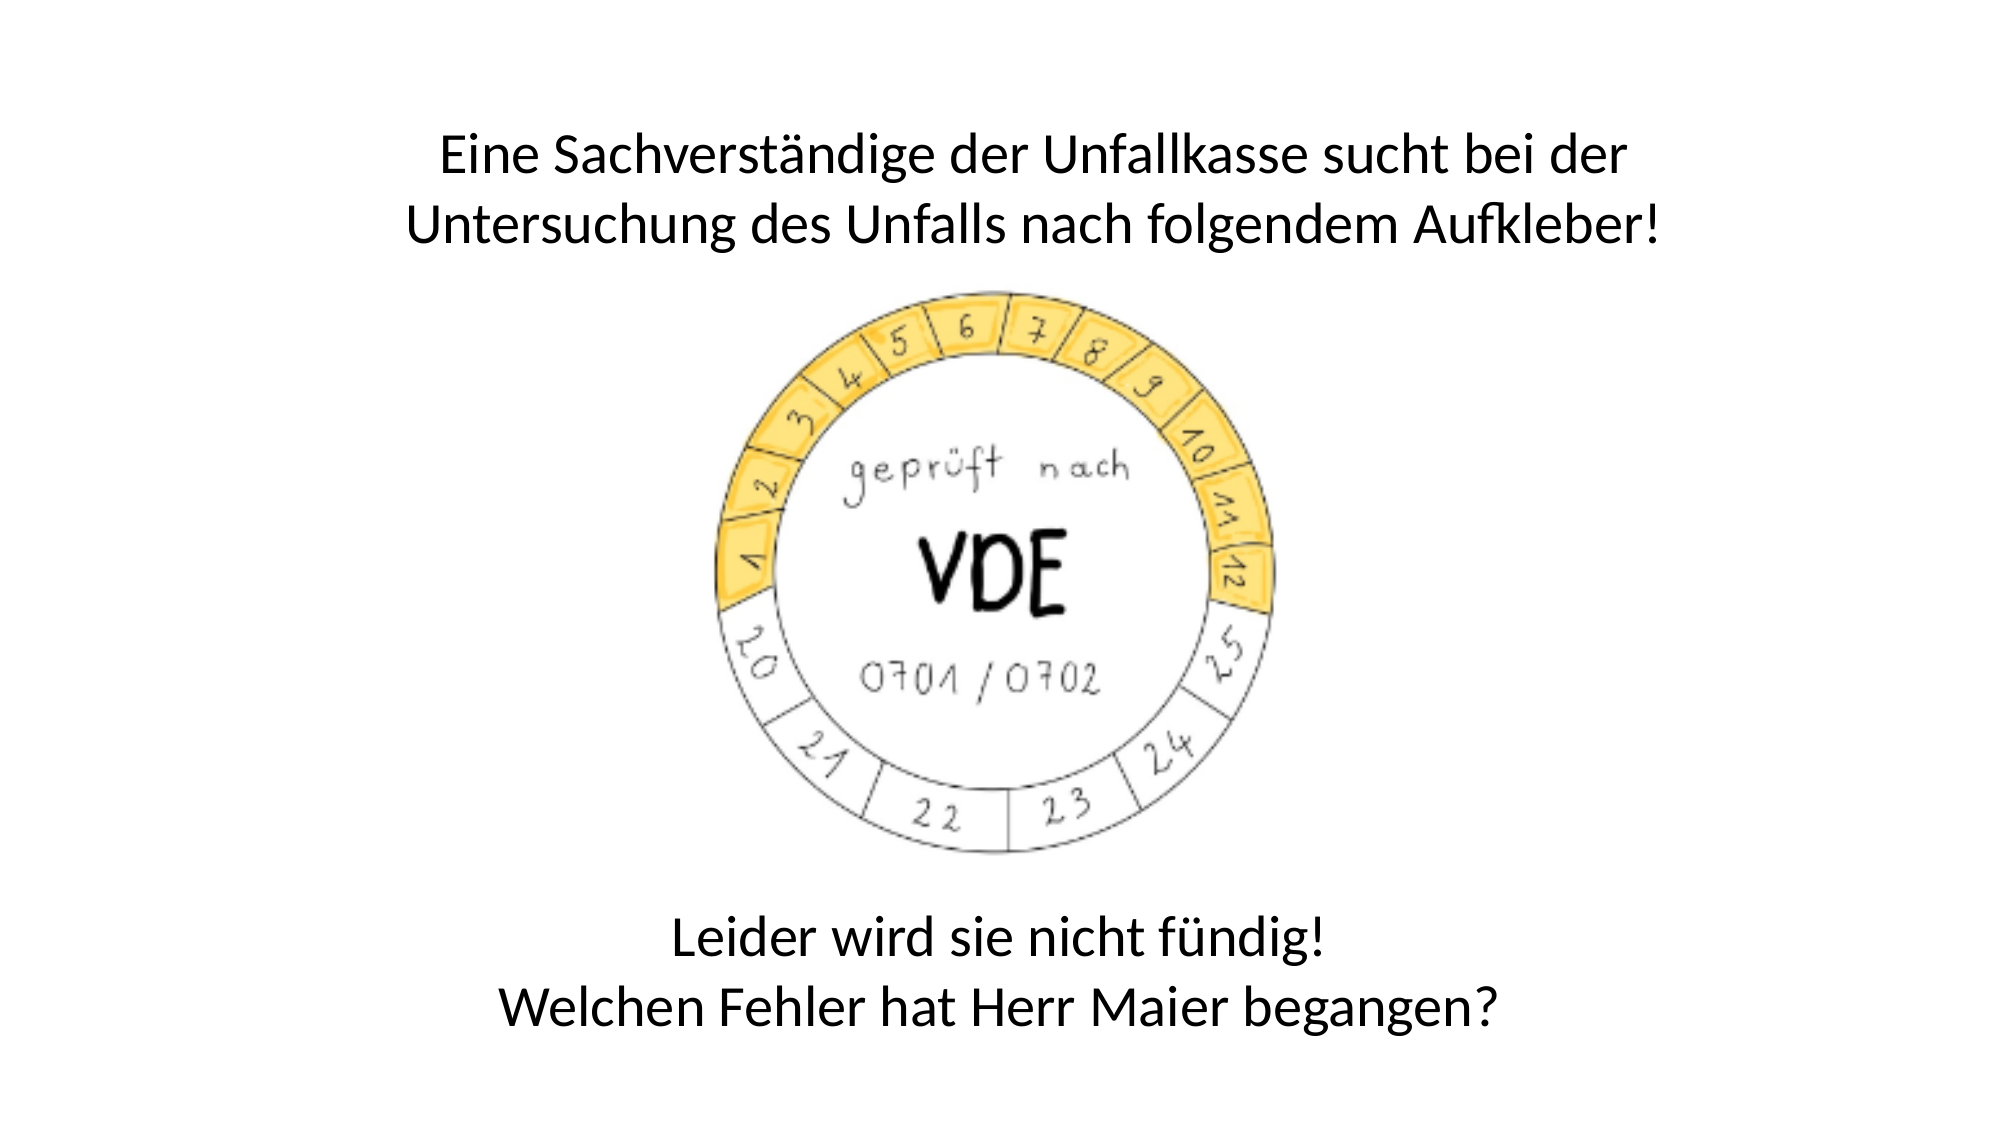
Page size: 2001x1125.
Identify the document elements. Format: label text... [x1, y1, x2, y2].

picture [713, 276, 1287, 874]
text_box Eine Sachverständige der Unfallkasse sucht bei der Untersuchung des Unfalls nach folgendem Aufkleber! [274, 107, 1795, 263]
text_box Leider wird sie nicht fündig! Welchen Fehler hat Herr Maier begangen? [349, 890, 1651, 1046]
